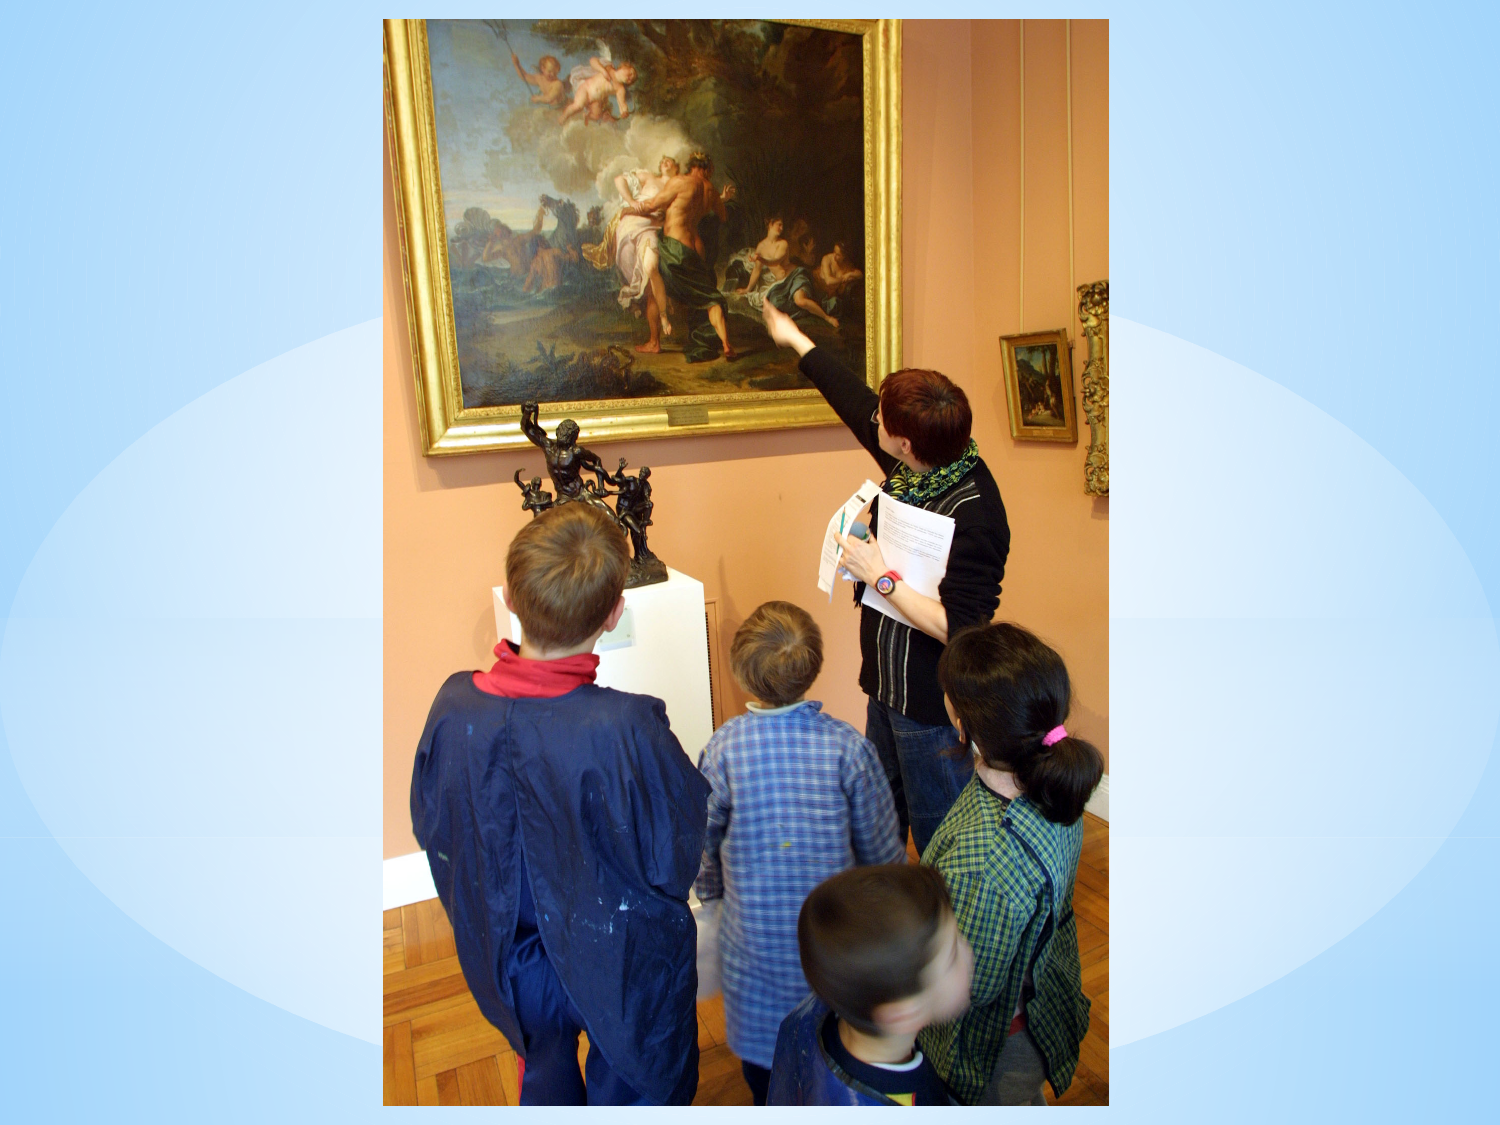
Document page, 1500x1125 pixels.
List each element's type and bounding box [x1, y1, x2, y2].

picture [383, 18, 1109, 1107]
